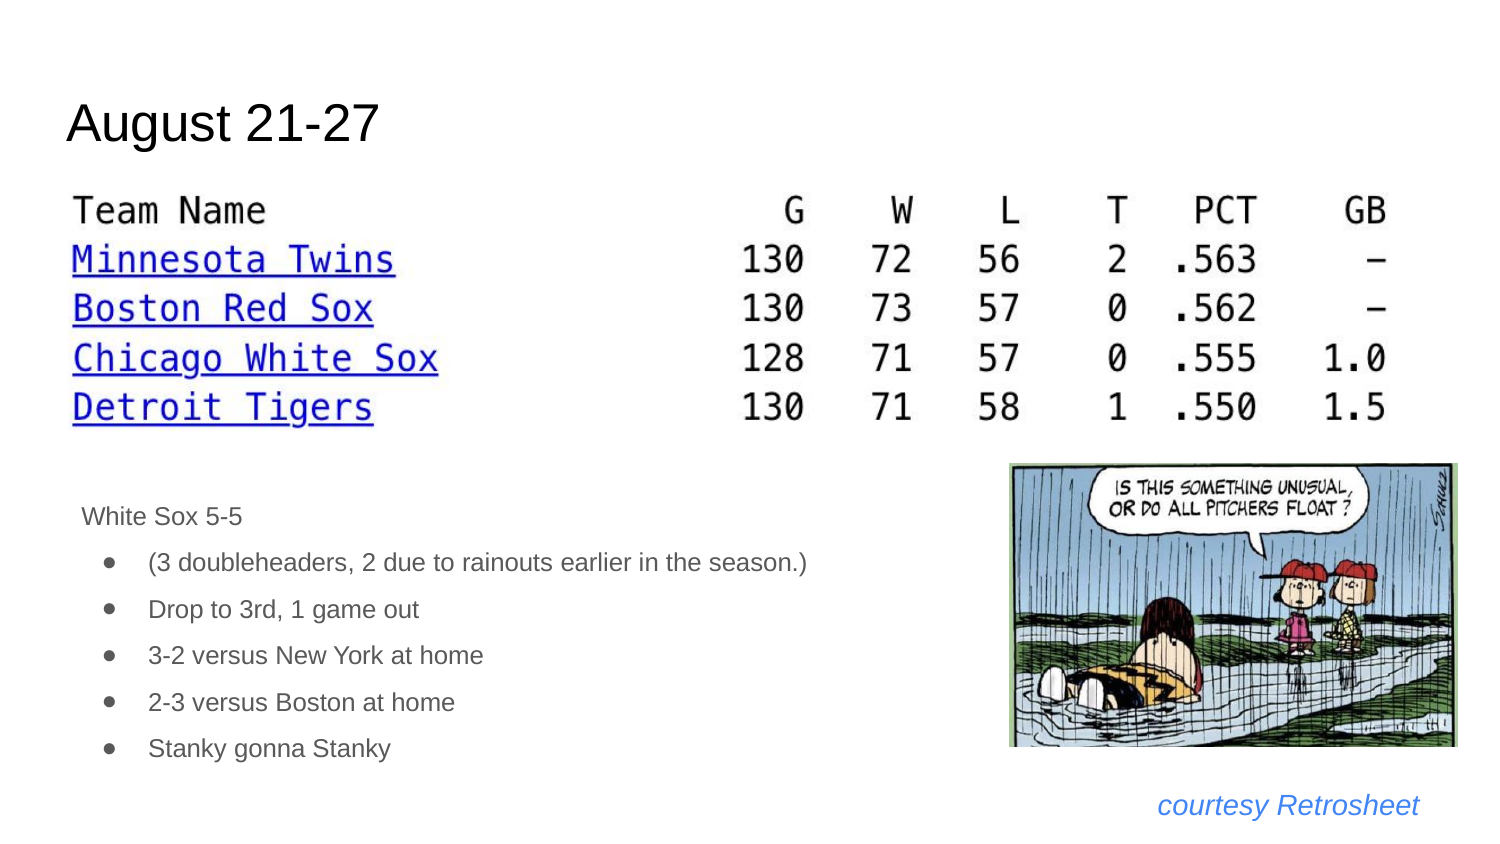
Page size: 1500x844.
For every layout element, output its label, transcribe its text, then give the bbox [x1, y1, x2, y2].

text_box courtesy Retrosheet [1007, 771, 1436, 837]
picture [1008, 463, 1458, 747]
title August 21-27 [51, 72, 1449, 167]
picture [50, 182, 1436, 439]
list White Sox 5-5 (3 doubleheaders, 2 due to rainouts earlier in the season.) Drop to 3rd, 1 game out 3-2 versus New York at home 2-3 versus Boston at home Stanky gonna Stanky [66, 468, 985, 780]
